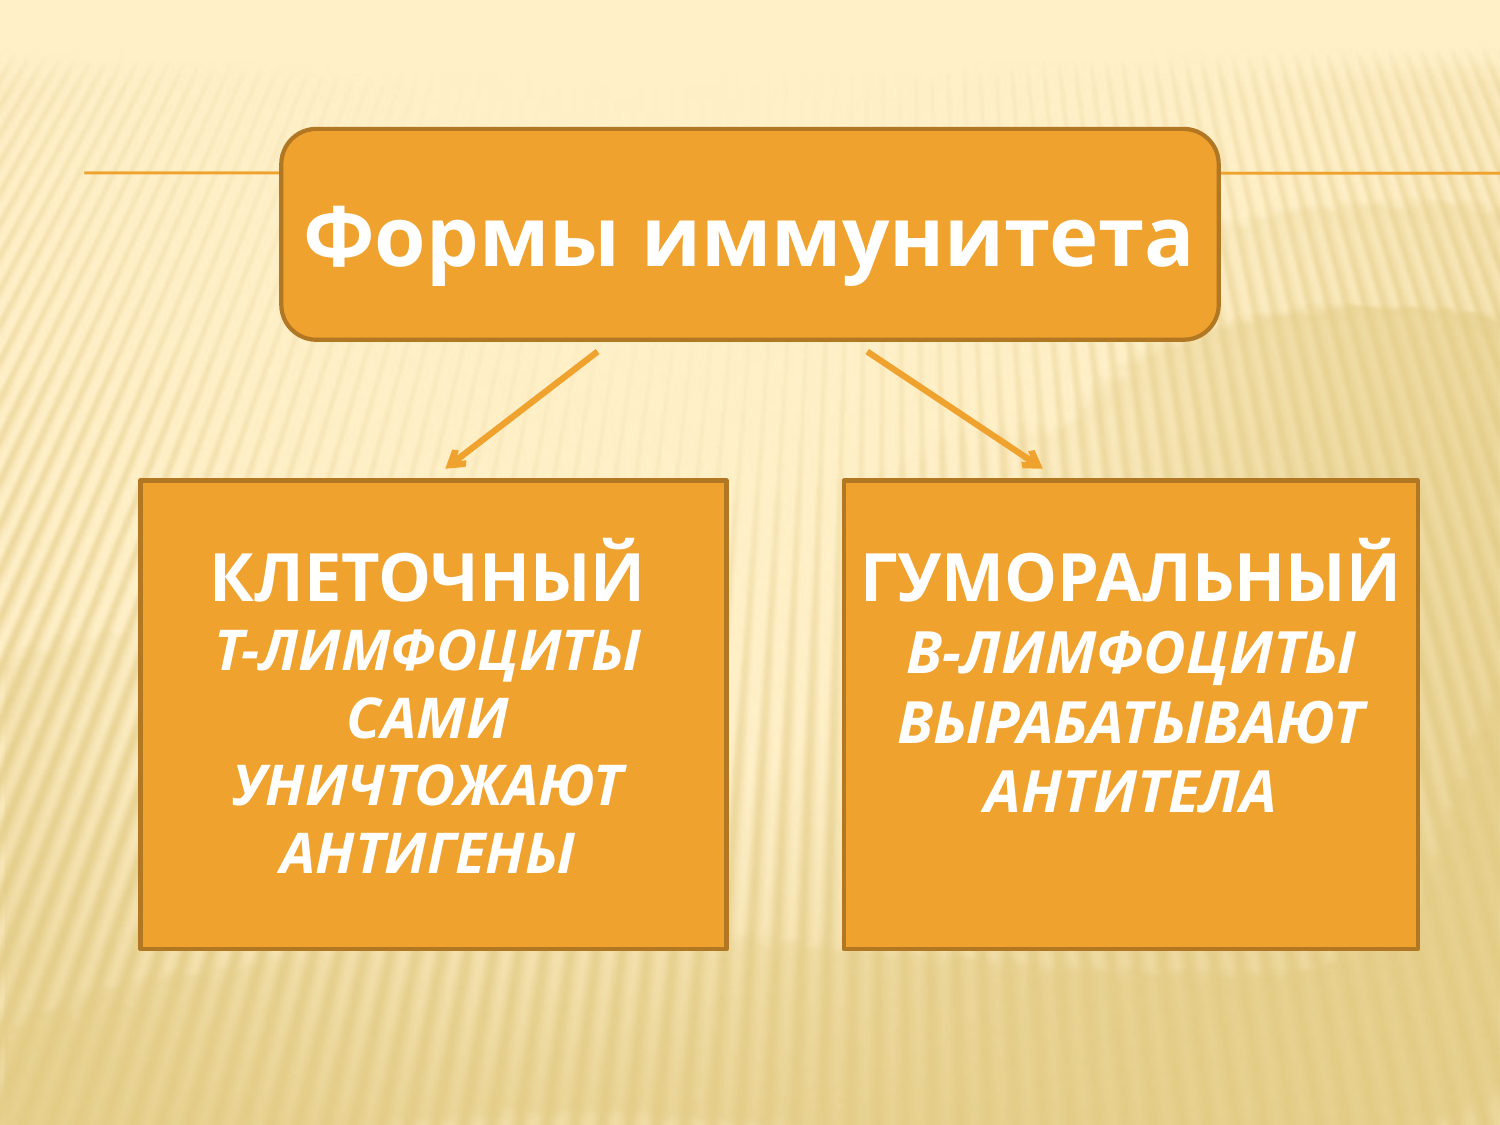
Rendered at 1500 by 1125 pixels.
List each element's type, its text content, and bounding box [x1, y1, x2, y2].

text_box [138, 478, 729, 951]
text_box ГУМОРАЛЬНЫЙ В-ЛИМФОЦИТЫ ВЫРАБАТЫВАЮТ АНТИТЕЛА [843, 527, 1418, 832]
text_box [866, 351, 1044, 469]
text_box КЛЕТОЧНЫЙ Т-ЛИМФОЦИТЫ САМИ УНИЧТОЖАЮТ АНТИГЕНЫ [140, 527, 715, 892]
text_box Формы иммунитета [288, 175, 1211, 291]
text_box [279, 126, 1221, 342]
text_box [842, 478, 1420, 951]
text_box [444, 351, 598, 469]
